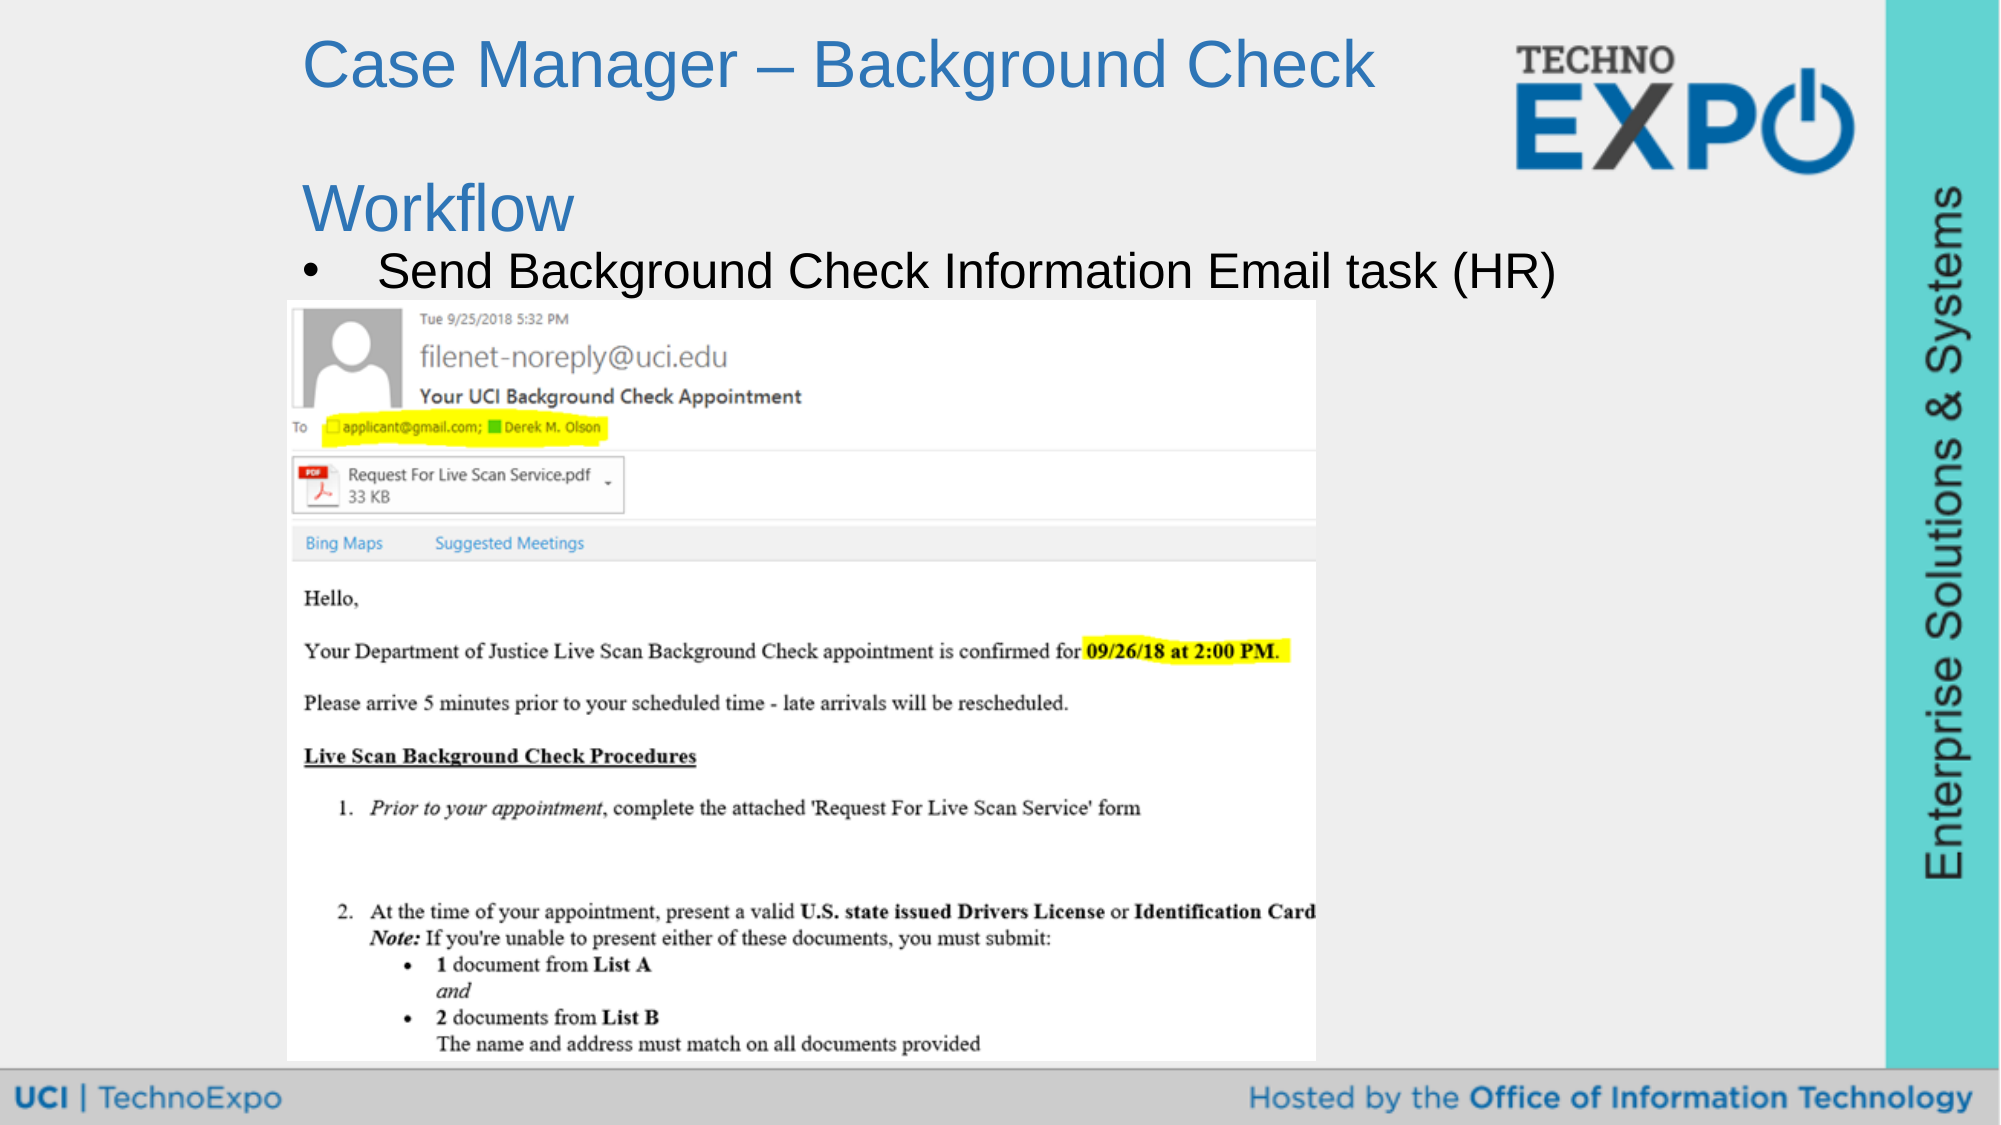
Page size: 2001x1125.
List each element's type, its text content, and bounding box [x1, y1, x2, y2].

picture [0, 0, 2001, 1125]
text_box Case Manager – Background Check Workflow Send Background Check Information Email task (HR) [287, 22, 1638, 92]
